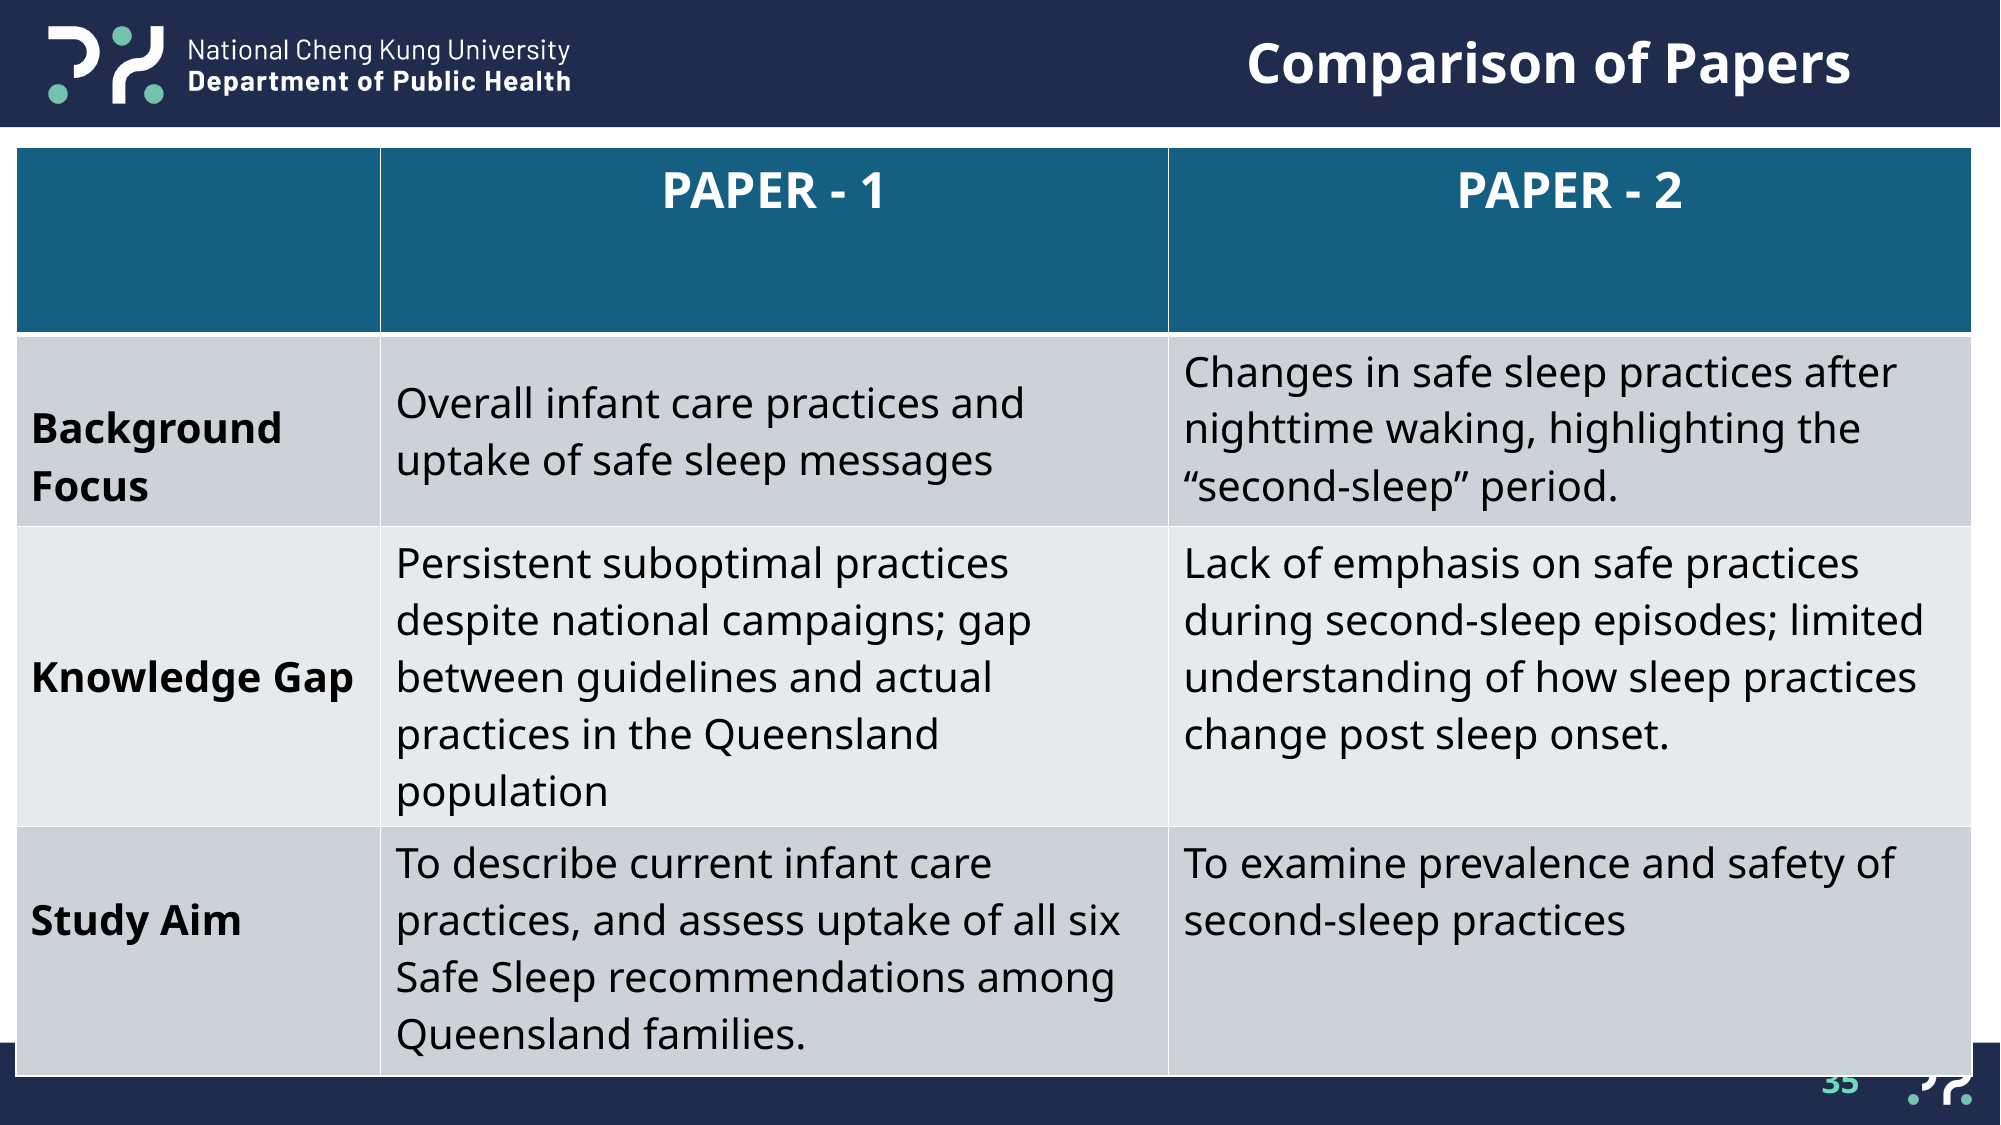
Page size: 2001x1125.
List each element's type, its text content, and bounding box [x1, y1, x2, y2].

picture [1880, 1034, 2000, 1125]
table_cell To examine prevalence and safety of second-sleep practices [1169, 827, 1971, 1075]
table_header [17, 148, 380, 332]
title Comparison of Papers [1230, 13, 1972, 118]
table_cell To describe current infant care practices, and assess uptake of all six Safe Sleep recommendations among Queensland families. [381, 827, 1168, 1075]
table_header PAPER - 1 [381, 148, 1168, 332]
table_cell Overall infant care practices and uptake of safe sleep messages [381, 337, 1168, 526]
table_header PAPER - 2 [1169, 148, 1971, 332]
picture [0, 0, 610, 144]
table_cell Background Focus [17, 337, 380, 526]
table_cell Lack of emphasis on safe practices during second-sleep episodes; limited understanding of how sleep practices change post sleep onset. [1169, 527, 1971, 826]
table_cell Study Aim [17, 827, 380, 1075]
table_cell Changes in safe sleep practices after nighttime waking, highlighting the “second-sleep” period. [1169, 337, 1971, 526]
table_cell Persistent suboptimal practices despite national campaigns; gap between guidelines and actual practices in the Queensland population [381, 527, 1168, 826]
slide_number 35 [1424, 1077, 1875, 1114]
table_cell Knowledge Gap [17, 527, 380, 826]
